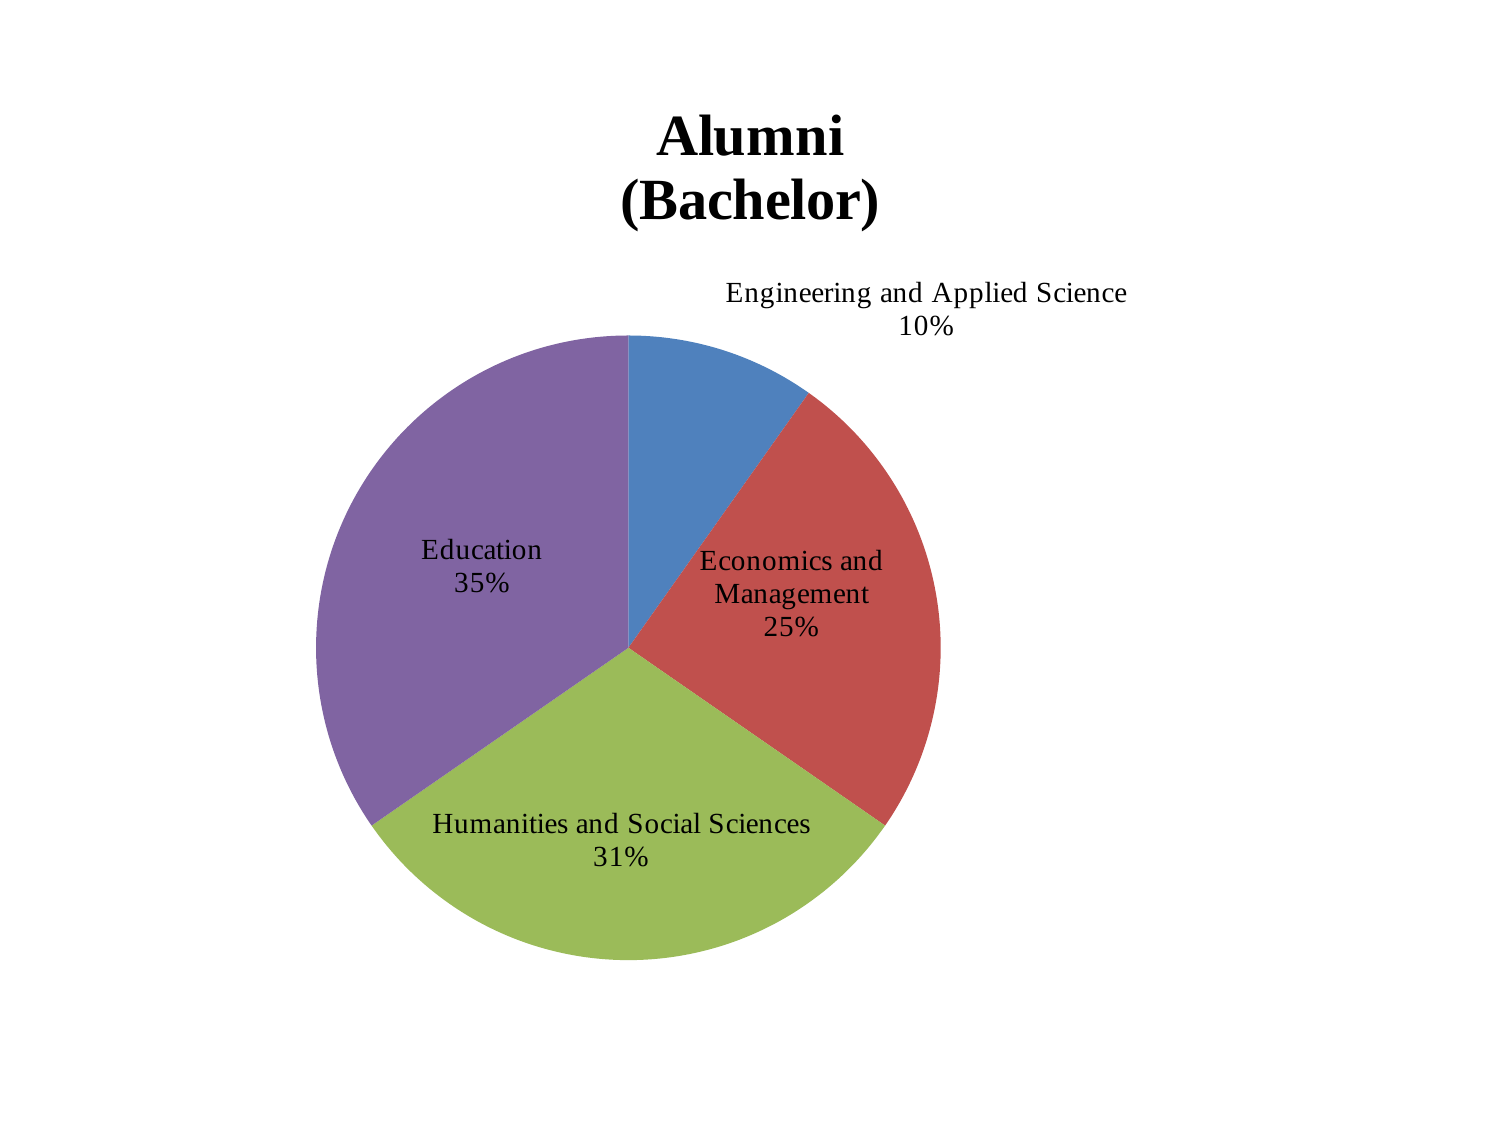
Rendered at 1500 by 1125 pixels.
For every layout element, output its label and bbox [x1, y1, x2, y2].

chart [74, 58, 1426, 1055]
